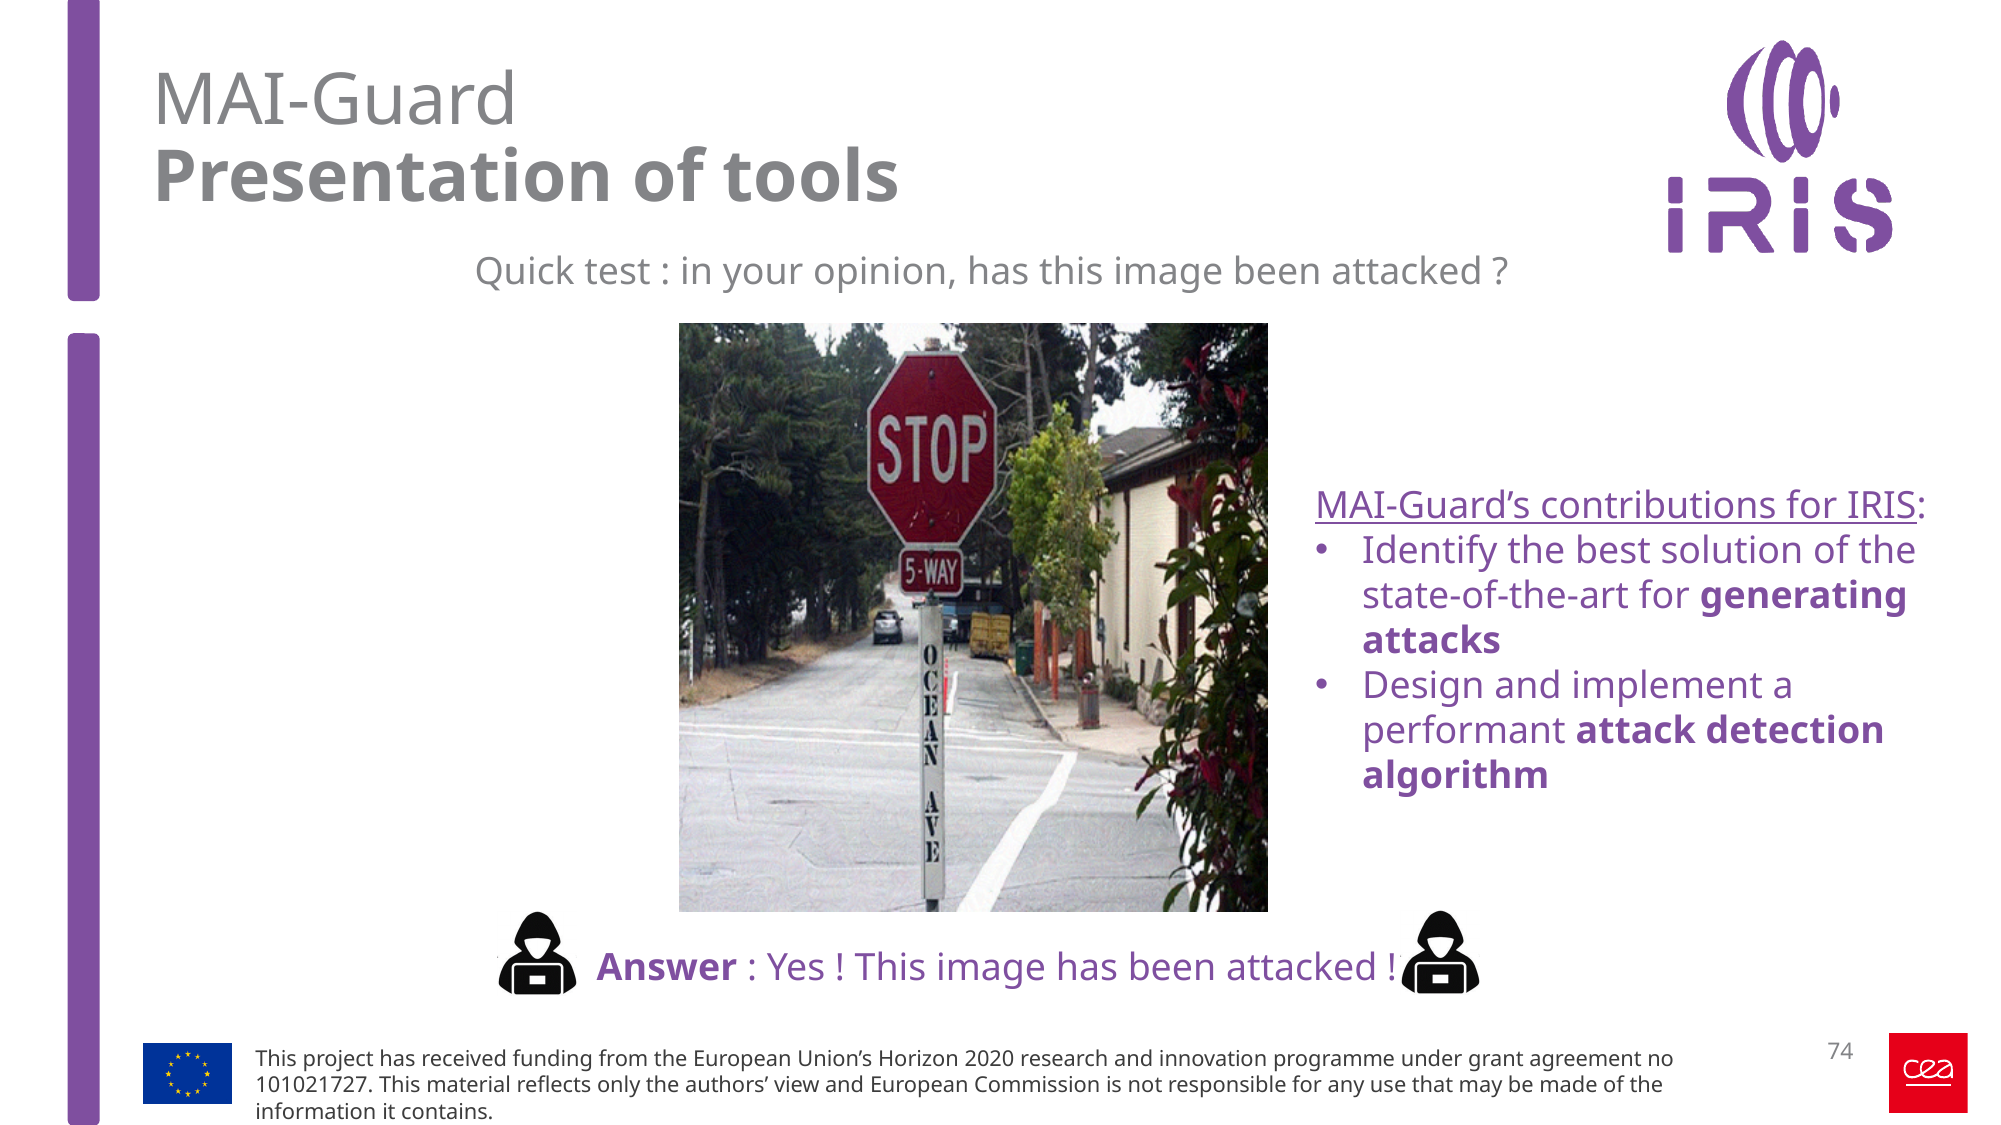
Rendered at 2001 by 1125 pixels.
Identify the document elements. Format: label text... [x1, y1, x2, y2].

slide_number 74 [1812, 1029, 1888, 1089]
text_box Answer : Yes ! This image has been attacked ! [581, 935, 1400, 995]
picture [497, 911, 577, 996]
text_box MAI-Guard’s contributions for IRIS: Identify the best solution of the state-of-the-art for generating attacks Design and implement a performant attack detection algorithm [1300, 473, 1985, 804]
picture [1400, 910, 1480, 995]
picture [679, 323, 1268, 912]
picture [143, 1043, 232, 1104]
picture [1634, 0, 1929, 281]
text_box Quick test : in your opinion, has this image been attacked ? [459, 239, 1535, 300]
picture [1888, 1033, 1968, 1113]
title MAI-Guard Presentation of tools [137, 55, 1563, 225]
